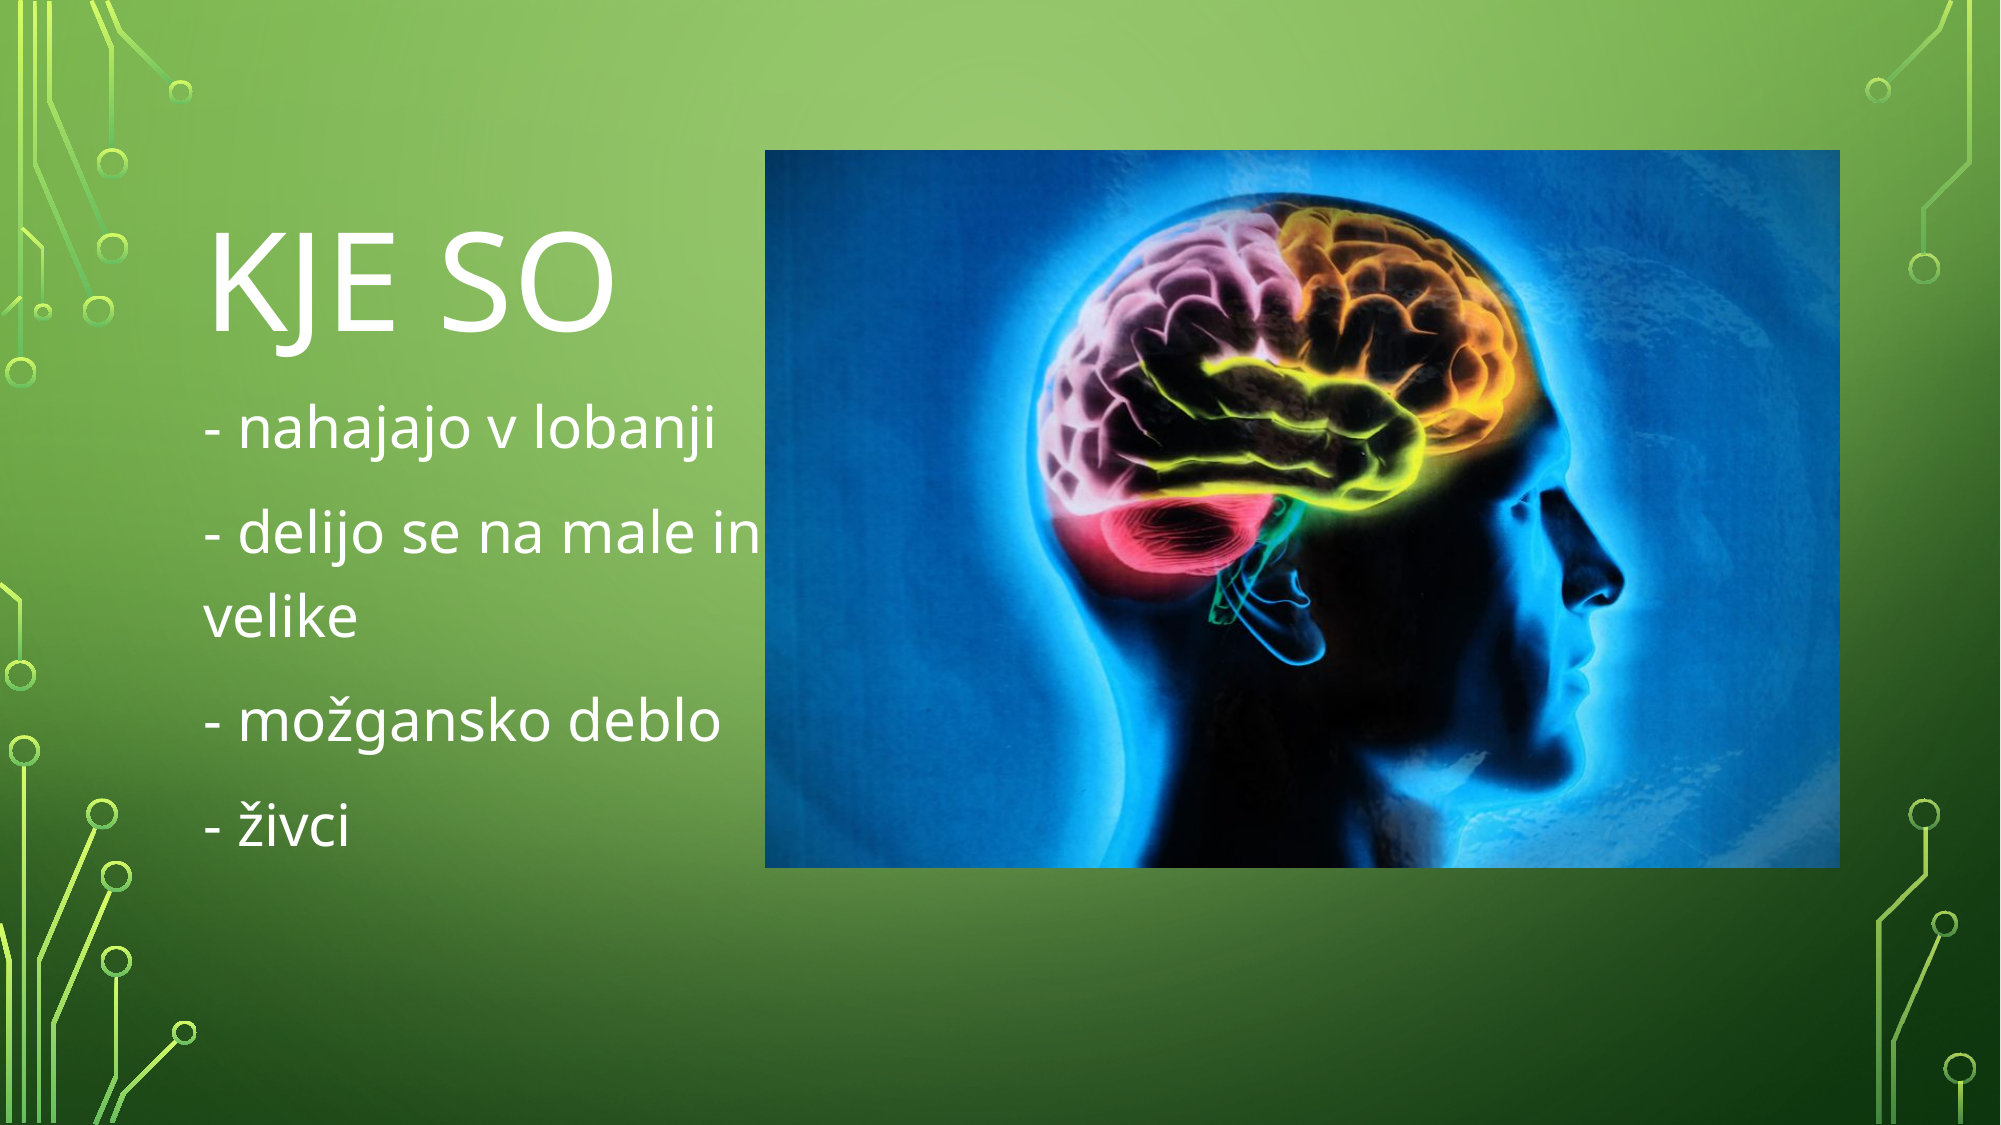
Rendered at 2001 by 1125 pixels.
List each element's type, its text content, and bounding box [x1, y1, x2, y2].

list - nahajajo v lobanji - delijo se na male in velike - možgansko deblo - živci [188, 369, 821, 950]
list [765, 150, 1840, 868]
title Kje so [188, 99, 821, 369]
